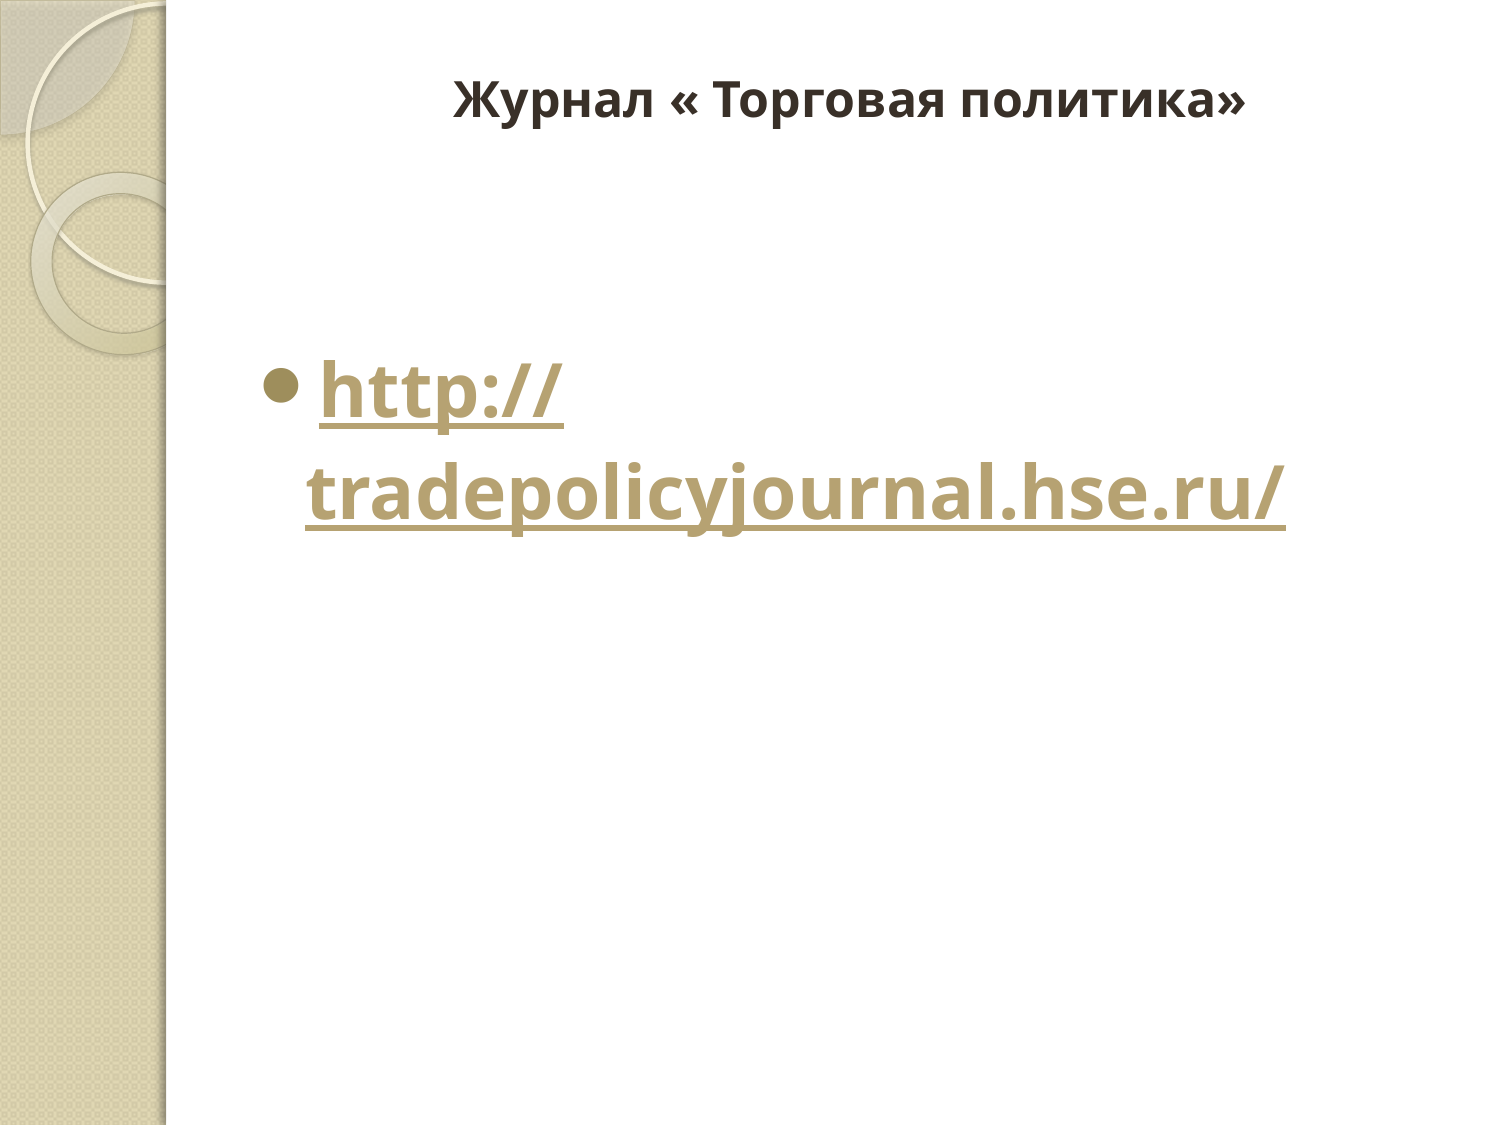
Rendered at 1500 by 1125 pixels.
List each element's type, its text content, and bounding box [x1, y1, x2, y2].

title Журнал « Торговая политика» [235, 45, 1466, 149]
list http://tradepolicyjournal.hse.ru/ [230, 335, 1461, 1123]
